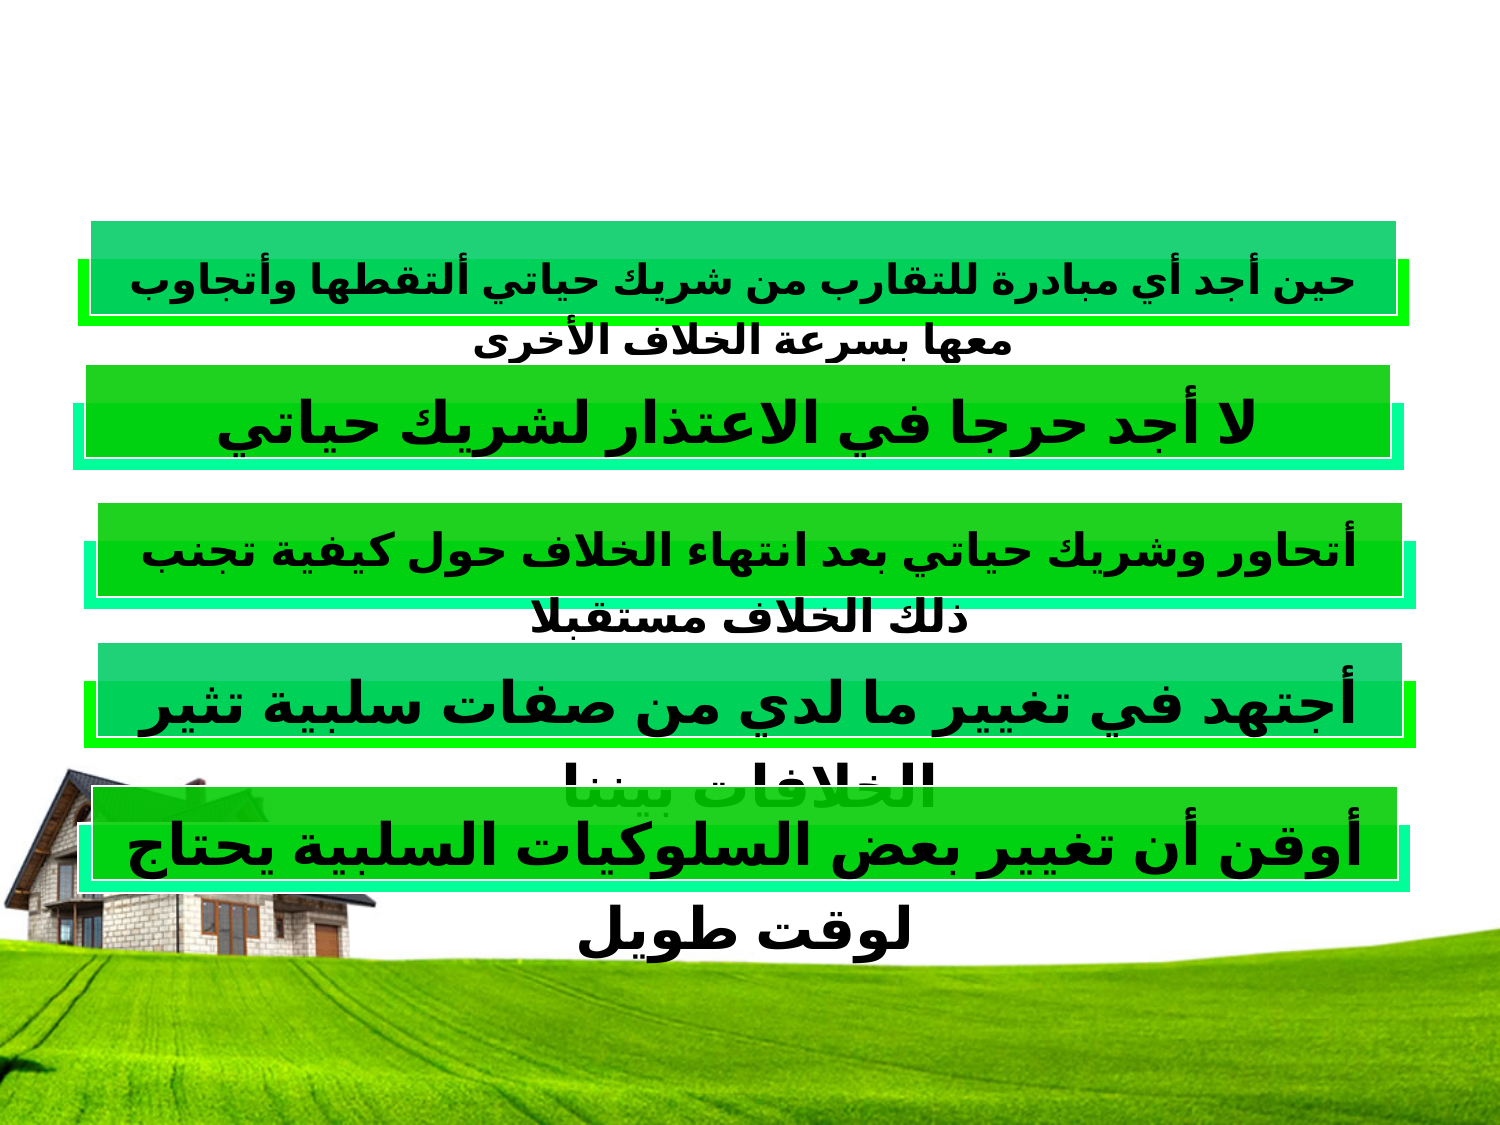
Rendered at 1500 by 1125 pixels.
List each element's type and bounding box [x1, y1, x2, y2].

text_box [76, 219, 1411, 328]
text_box [71, 363, 1406, 472]
text_box [78, 785, 1412, 894]
picture [0, 0, 1500, 1125]
text_box [83, 641, 1417, 750]
text_box [83, 501, 1417, 610]
